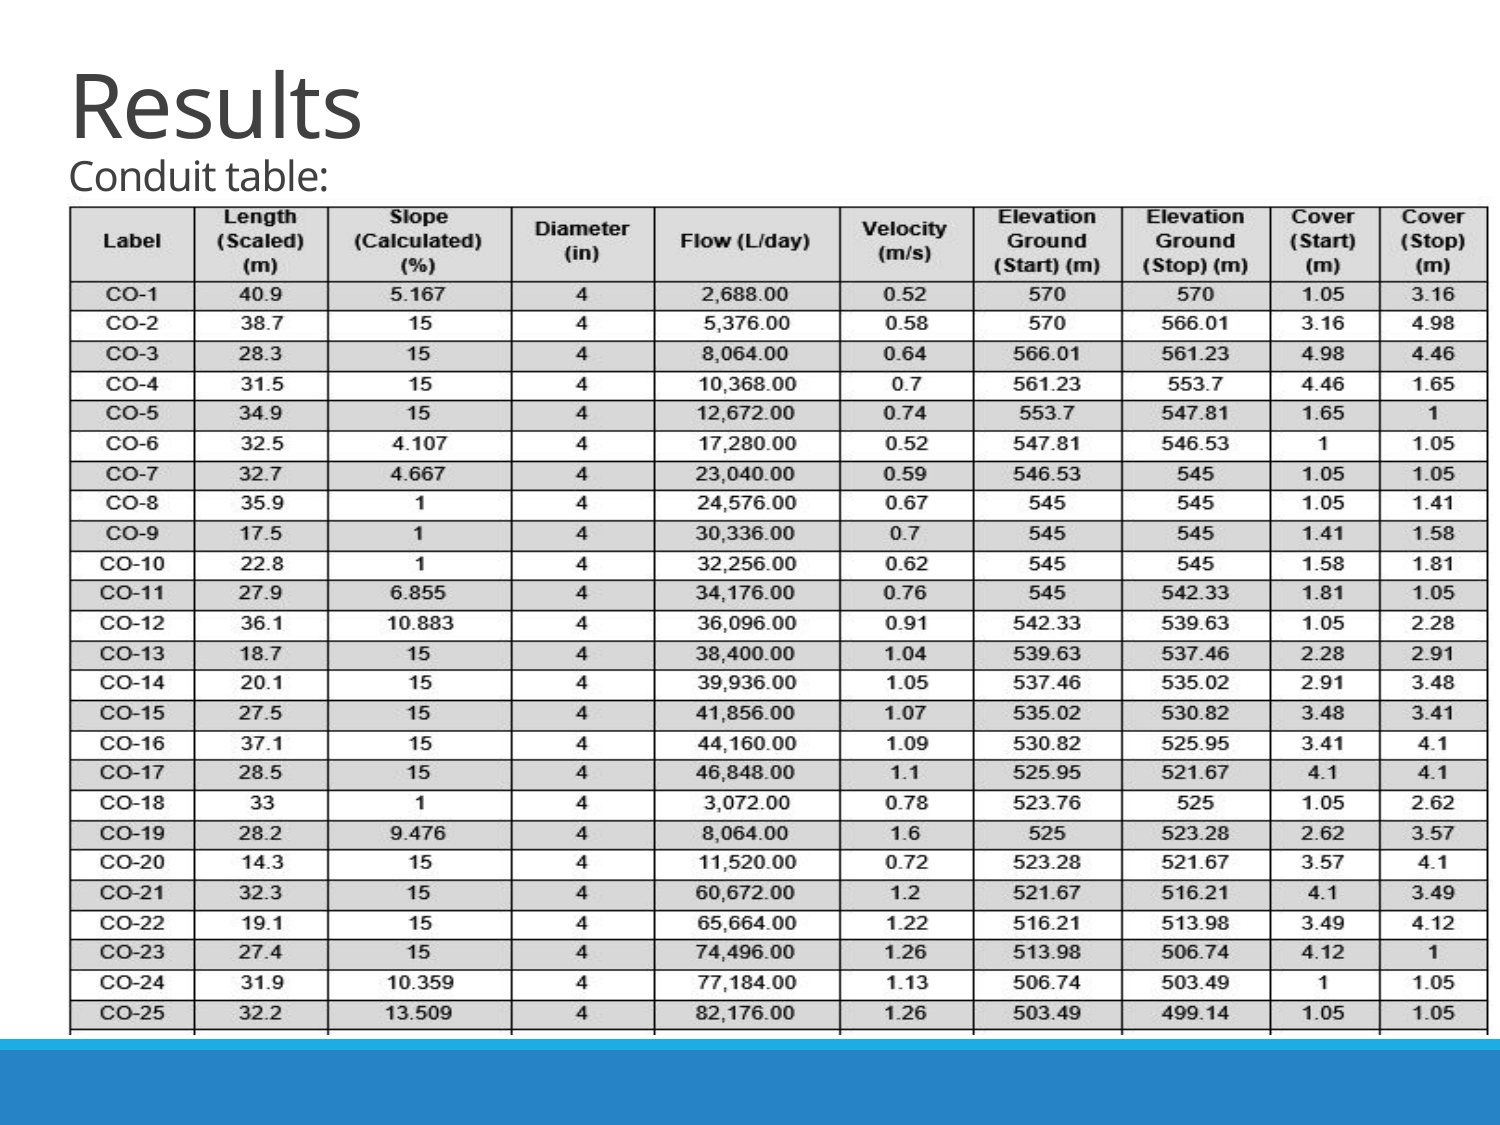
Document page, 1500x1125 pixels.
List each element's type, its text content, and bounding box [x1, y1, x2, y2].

title Results Conduit table: [53, 19, 1291, 194]
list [52, 195, 1500, 1036]
